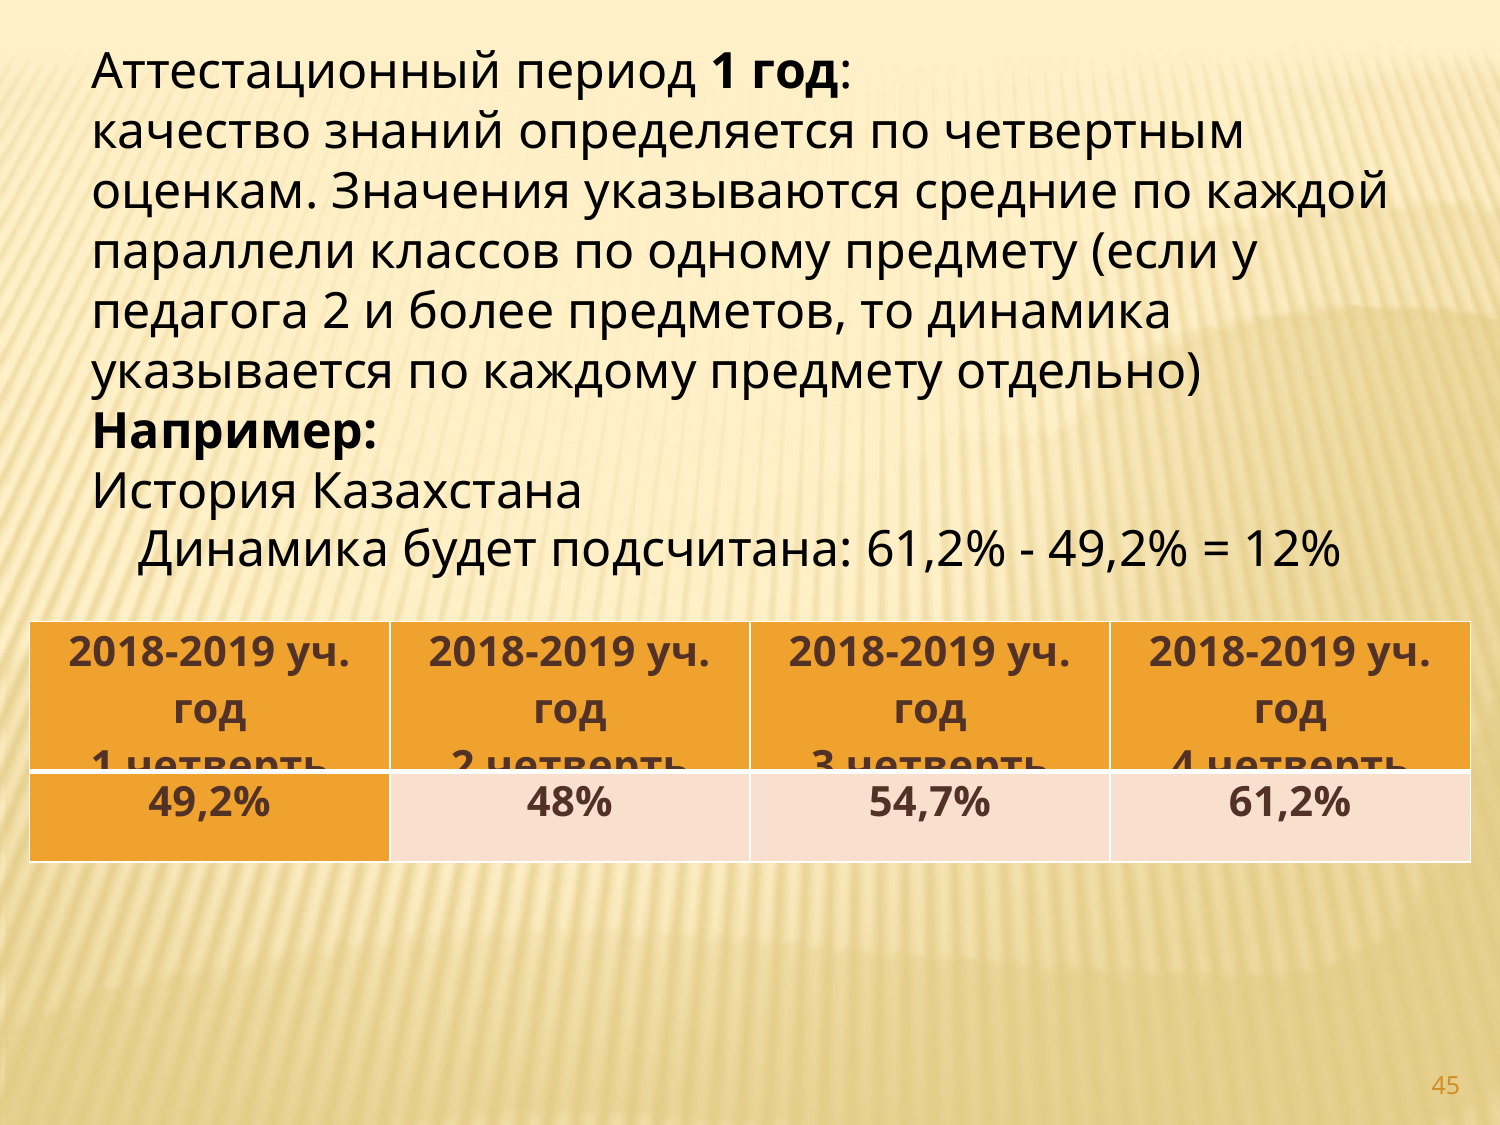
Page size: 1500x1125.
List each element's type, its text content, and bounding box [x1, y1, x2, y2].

table_cell 49,2% [30, 774, 389, 861]
slide_number 45 [1350, 1062, 1475, 1103]
table_cell 54,7% [751, 774, 1109, 861]
table_header 2018-2019 уч. год 4 четверть [1111, 622, 1470, 769]
table_header 2018-2019 уч. год 3 четверть [751, 622, 1109, 769]
table_cell 61,2% [1111, 774, 1470, 861]
table_header 2018-2019 уч. год 2 четверть [391, 622, 749, 769]
table_cell 48% [391, 774, 749, 861]
text_box Аттестационный период 1 год: качество знаний определяется по четвертным оценкам. Значения указываются средние по каждой параллели классов по одному предмету (если у педагога 2 и более предметов, то динамика указывается по каждому предмету отдельно) Например: История Казахстана [76, 30, 1459, 616]
text_box Динамика будет подсчитана: 61,2% - 49,2% = 12% [123, 509, 1376, 585]
table_header 2018-2019 уч. год 1 четверть [30, 622, 389, 769]
